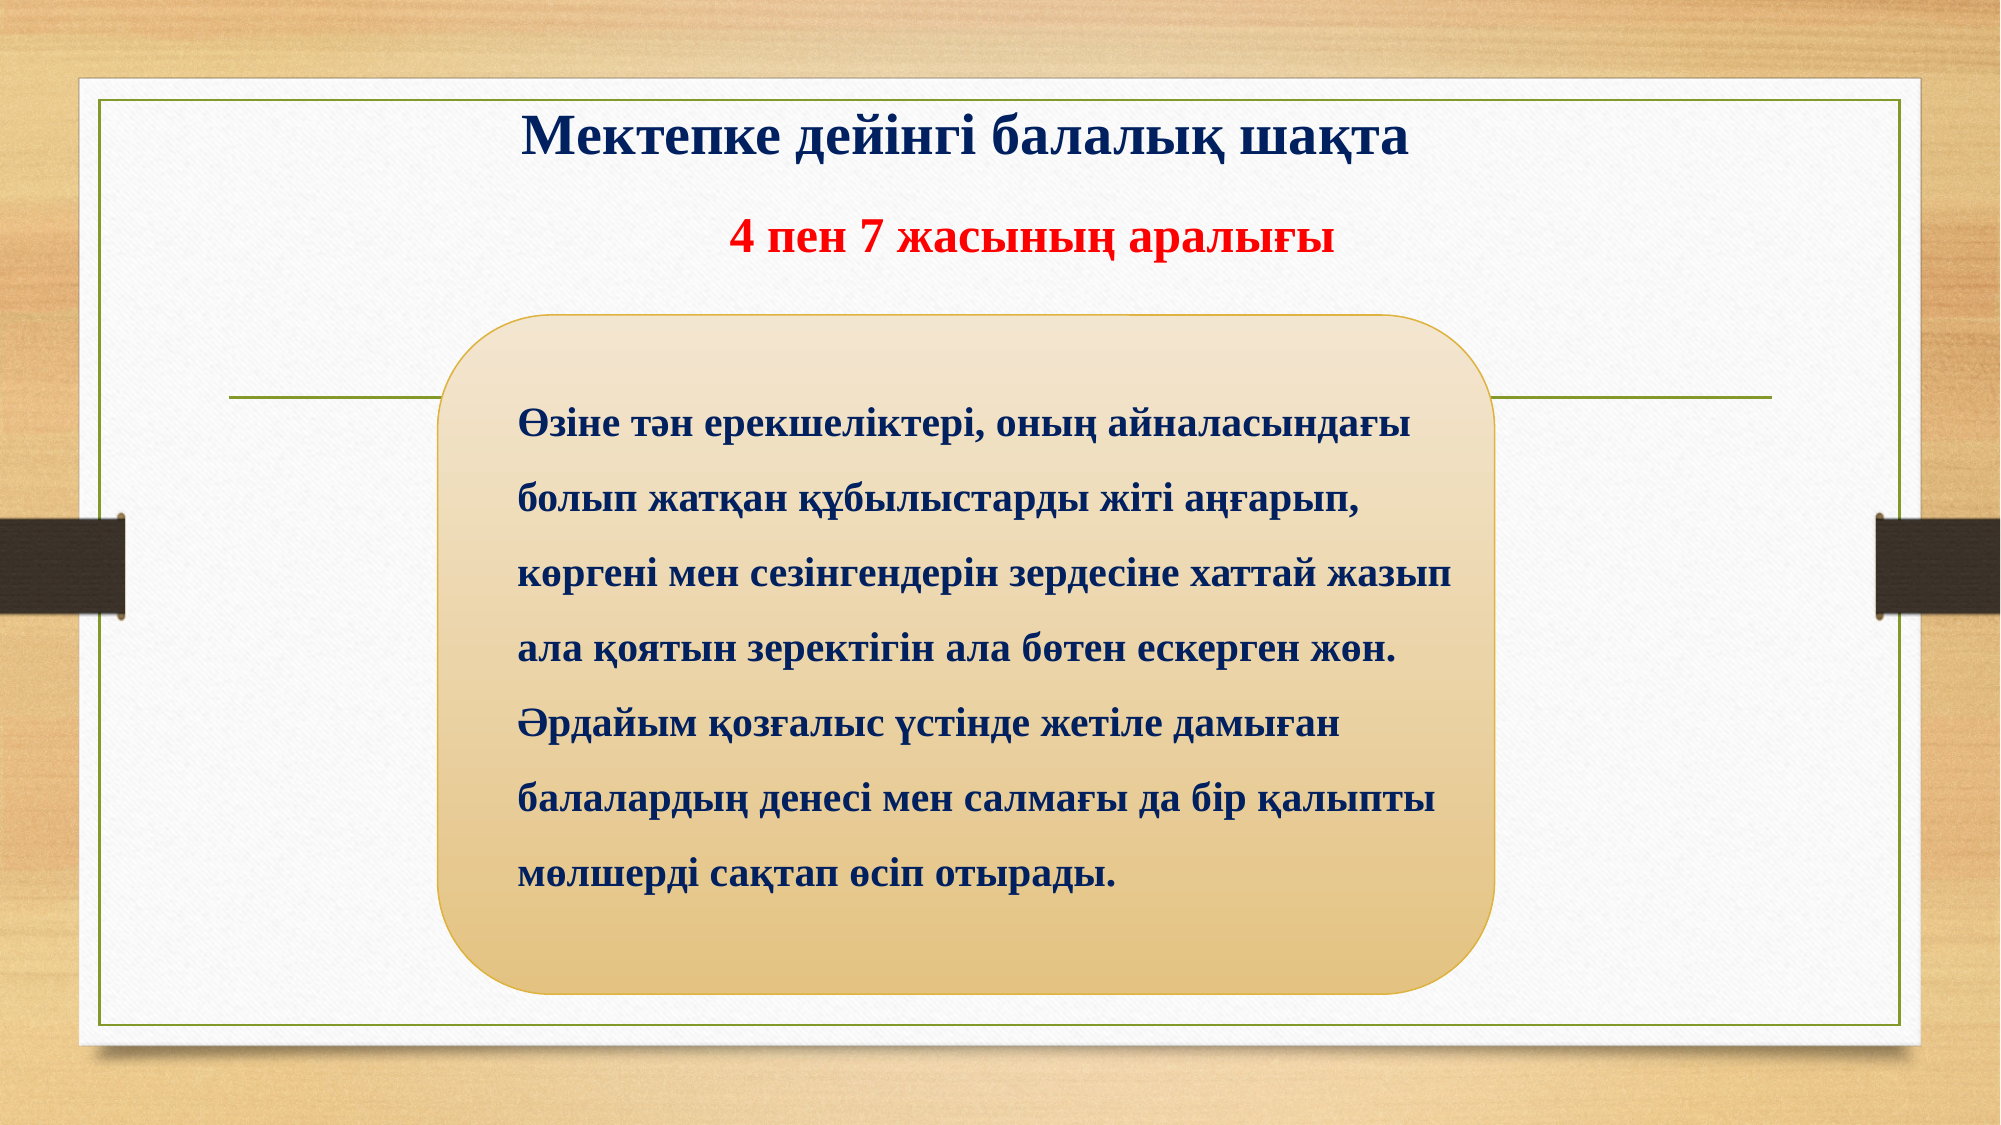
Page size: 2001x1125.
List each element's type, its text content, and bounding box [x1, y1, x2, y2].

text_box [436, 314, 1496, 995]
text_box 4 пен 7 жасының аралығы [714, 195, 1351, 270]
picture [0, 0, 2001, 1125]
text_box Өзіне тән ерекшеліктері, оның айналасындағы болып жатқан құбылыстарды жіті аңғарып, көргені мен сезінгендерін зердесіне хаттай жазып ала қоятын зеректігін ала бөтен ескерген жөн. Әрдайым қозғалыс үстінде жетіле дамыған балалардың денесі мен салмағы да бір қалыпты мөлшерді сақтап өсіп отырады. [502, 362, 1472, 902]
text_box Мектепке дейінгі балалық шақта [507, 89, 1426, 174]
